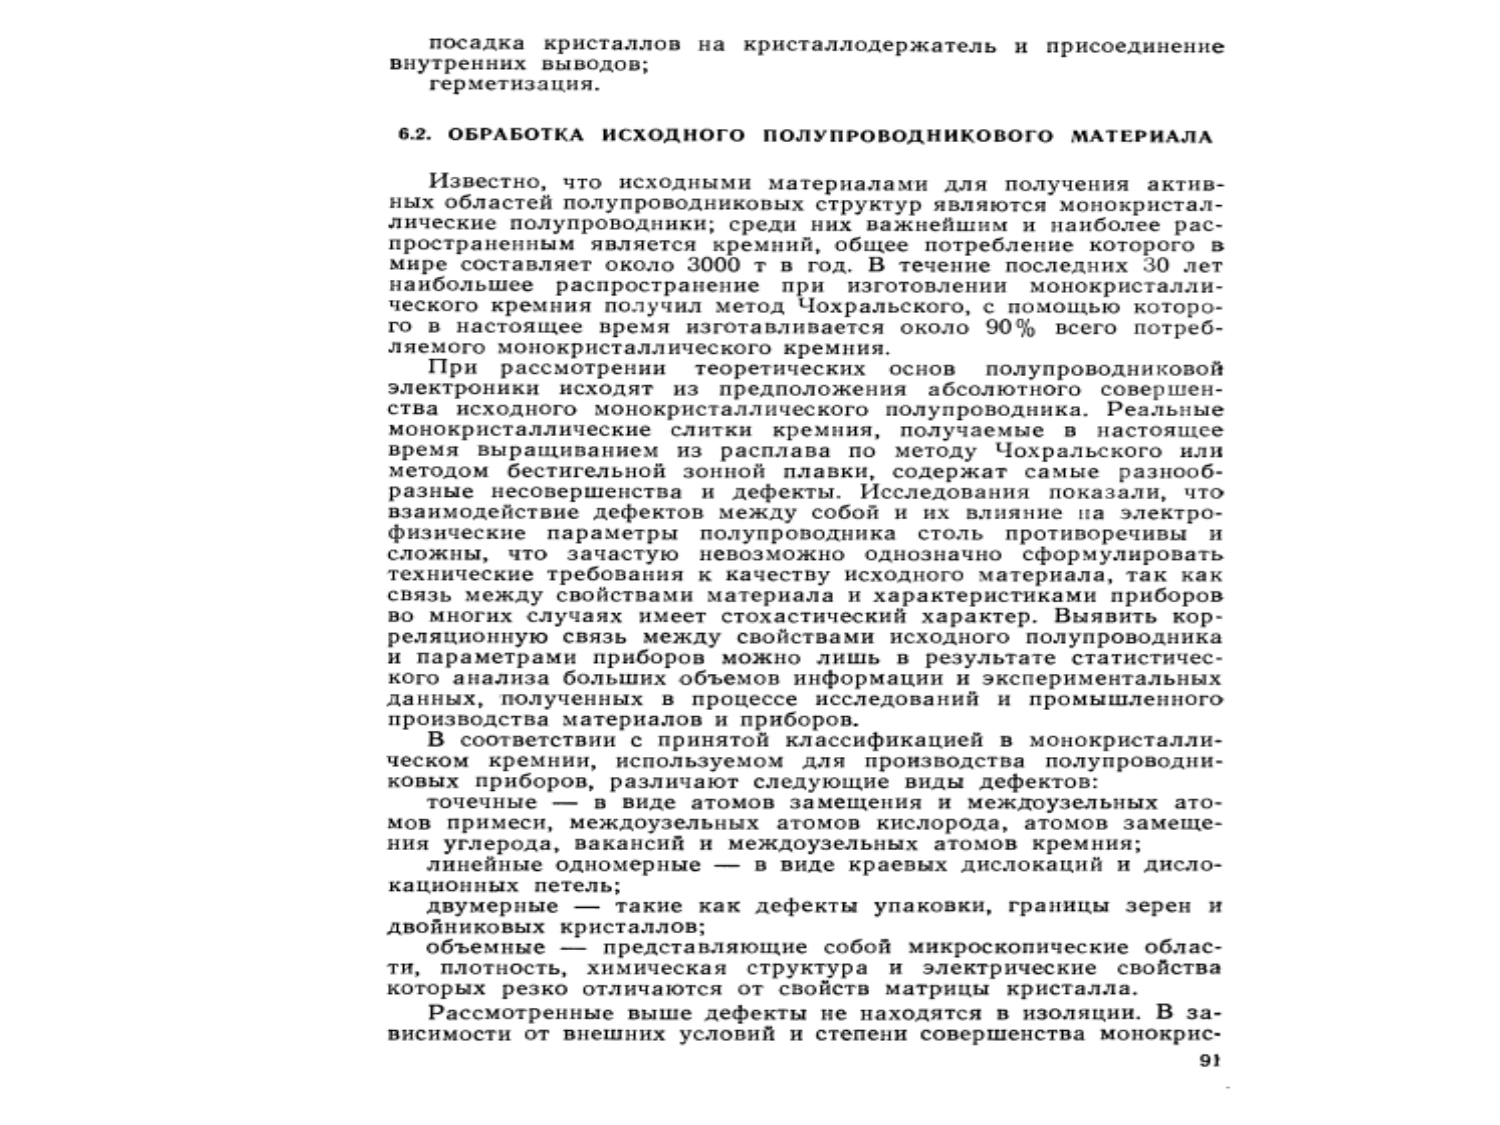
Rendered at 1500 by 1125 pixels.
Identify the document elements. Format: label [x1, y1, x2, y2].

picture [327, 0, 1278, 1091]
